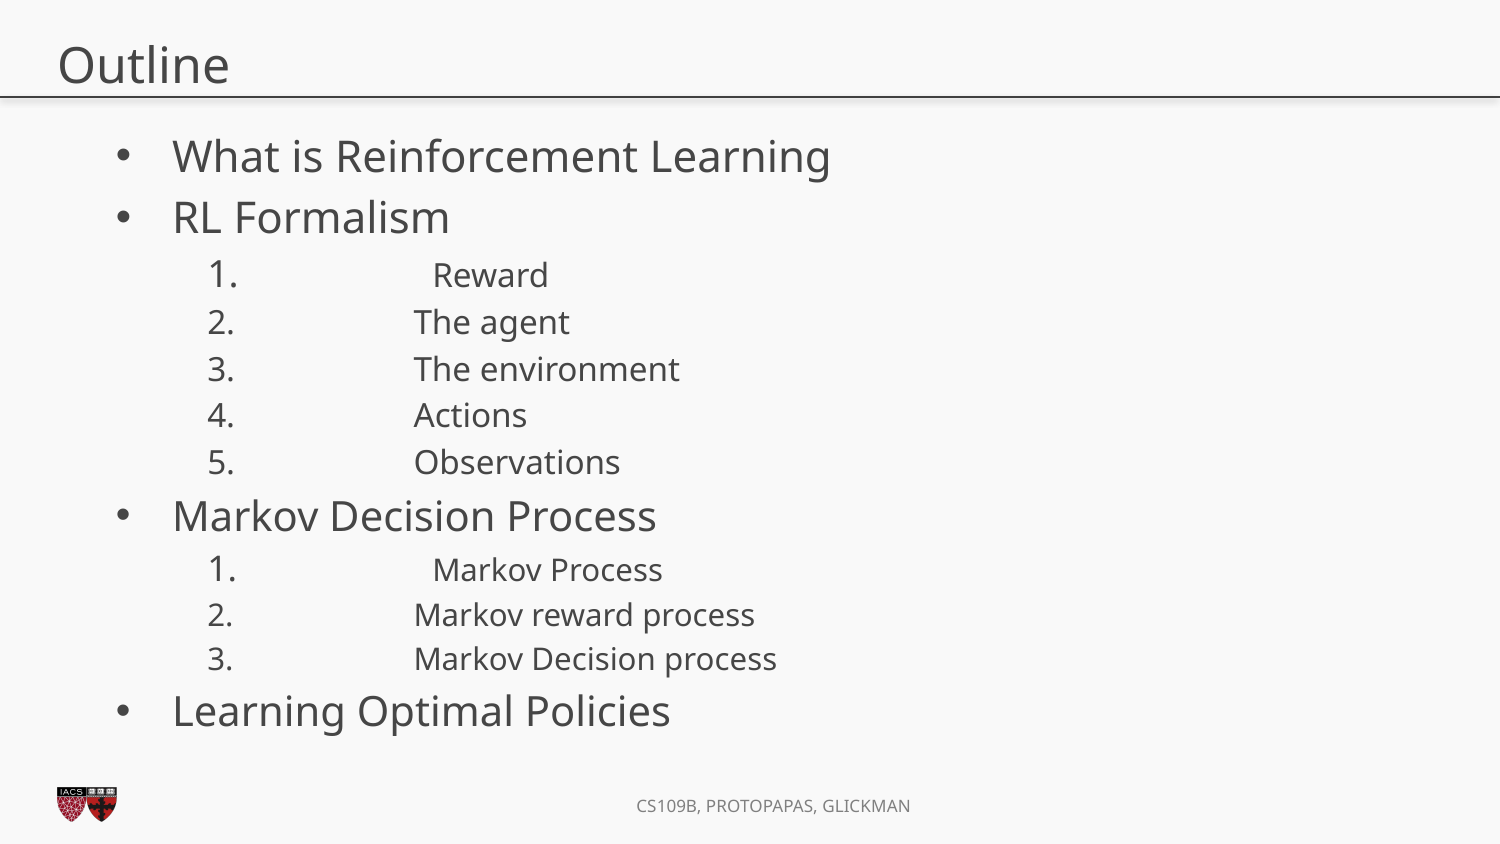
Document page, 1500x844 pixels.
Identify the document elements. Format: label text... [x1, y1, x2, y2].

picture [56, 787, 117, 822]
list What is Reinforcement Learning RL Formalism Reward The agent The environment Actions Observations Markov Decision Process Markov Process Markov reward process Markov Decision process Learning Optimal Policies [101, 121, 1372, 381]
title Outline [42, 26, 1458, 121]
